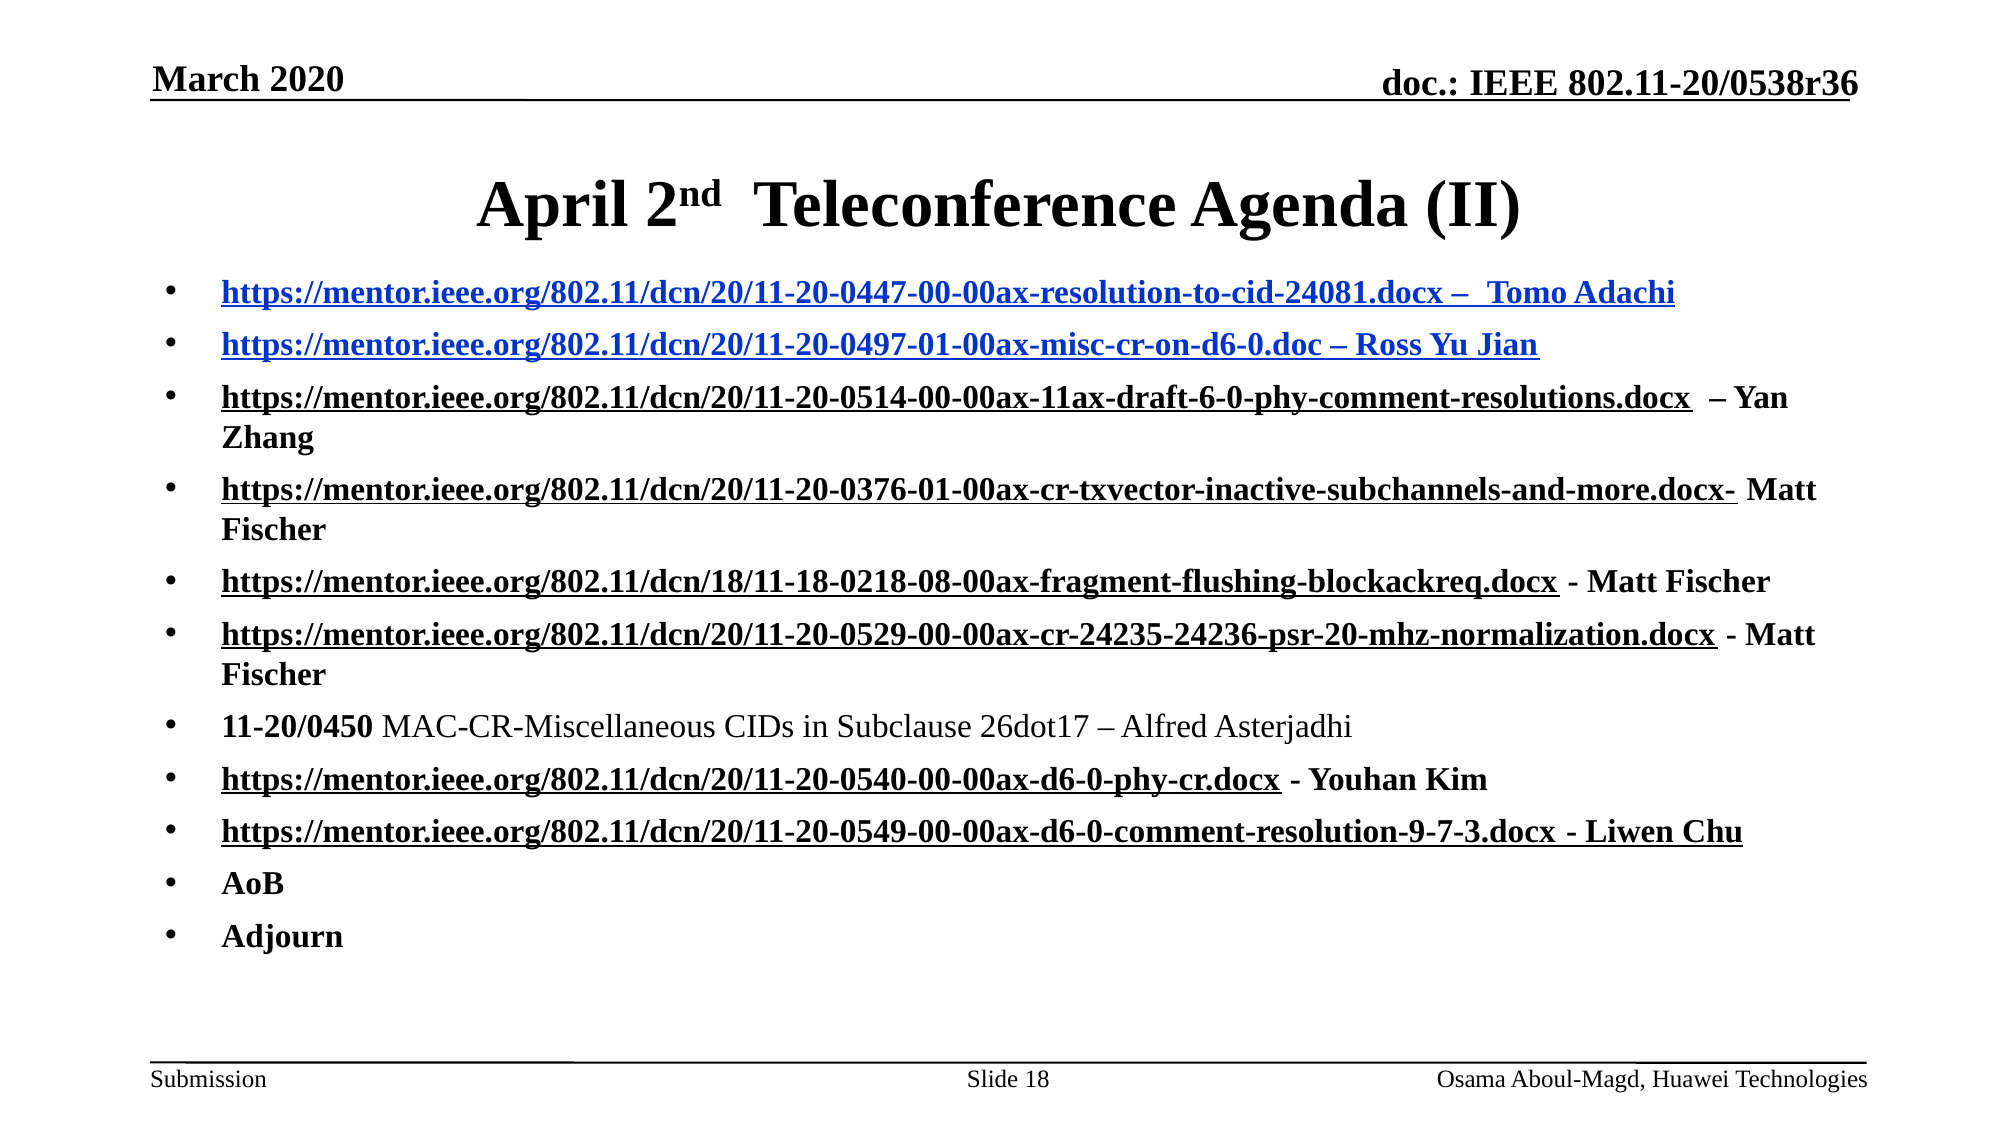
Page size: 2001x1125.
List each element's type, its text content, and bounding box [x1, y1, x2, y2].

title April 2nd Teleconference Agenda (II) [149, 112, 1850, 262]
slide_number Slide 18 [950, 1061, 1067, 1123]
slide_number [152, 54, 563, 100]
list https://mentor.ieee.org/802.11/dcn/20/11-20-0447-00-00ax-resolution-to-cid-24081.docx – Tomo Adachi https://mentor.ieee.org/802.11/dcn/20/11-20-0497-01-00ax-misc-cr-on-d6-0.doc – Ross Yu Jian https://mentor.ieee.org/802.11/dcn/20/11-20-0514-00-00ax-11ax-draft-6-0-phy-comment-resolutions.docx – Yan Zhang https://mentor.ieee.org/802.11/dcn/20/11-20-0376-01-00ax-cr-txvector-inactive-subchannels-and-more.docx- Matt Fischer https://mentor.ieee.org/802.11/dcn/18/11-18-0218-08-00ax-fragment-flushing-blockackreq.docx - Matt Fischer https://mentor.ieee.org/802.11/dcn/20/11-20-0529-00-00ax-cr-24235-24236-psr-20-mhz-normalization.docx - Matt Fischer 11-20/0450 MAC-CR-Miscellaneous CIDs in Subclause 26dot17 – Alfred Asterjadhi https://mentor.ieee.org/802.11/dcn/20/11-20-0540-00-00ax-d6-0-phy-cr.docx - Youhan Kim https://mentor.ieee.org/802.11/dcn/20/11-20-0549-00-00ax-d6-0-comment-resolution-9-7-3.docx - Liwen Chu AoB Adjourn [149, 262, 1850, 938]
footer Osama Aboul-Magd, Huawei Technologies [1171, 1061, 1869, 1093]
